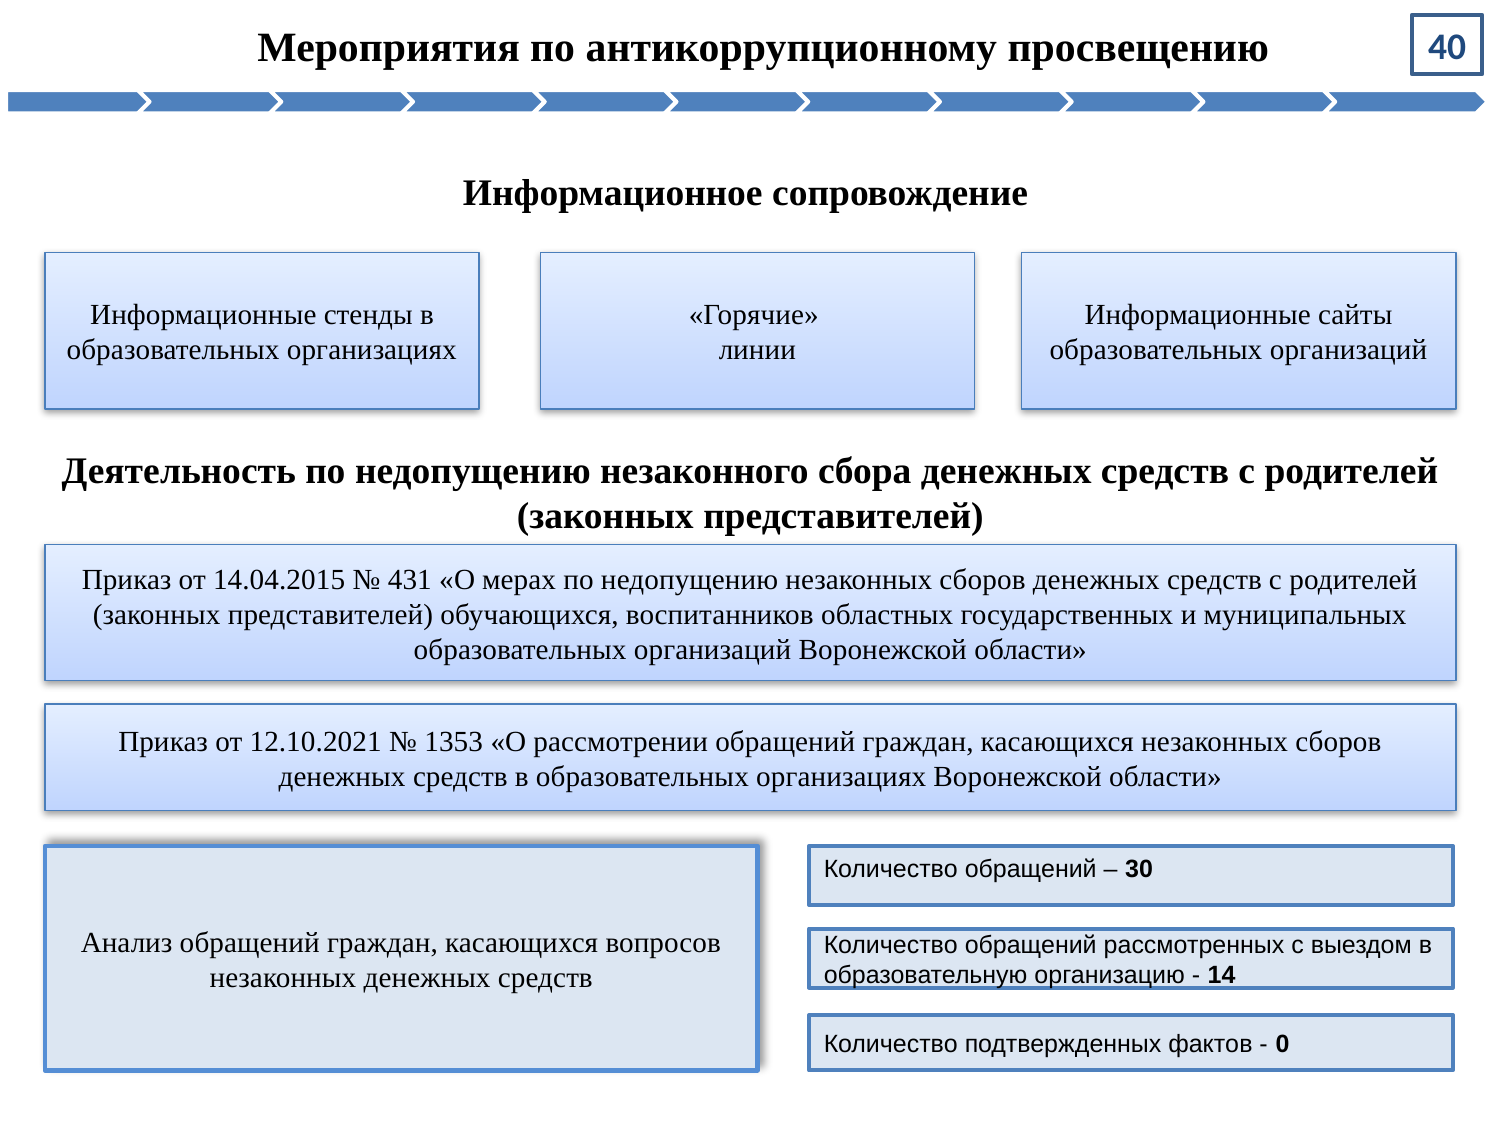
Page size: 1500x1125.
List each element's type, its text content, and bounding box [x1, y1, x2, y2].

text_box Информационные сайты образовательных организаций [1021, 252, 1457, 410]
text_box Информационные стенды в образовательных организациях [44, 252, 480, 410]
text_box Приказ от 12.10.2021 № 1353 «О рассмотрении обращений граждан, касающихся незаконных сборов денежных средств в образовательных организациях Воронежской области» [44, 703, 1457, 811]
text_box Количество подтвержденных фактов - 0 [807, 1013, 1455, 1072]
text_box Анализ обращений граждан, касающихся вопросов незаконных денежных средств [45, 845, 758, 1071]
text_box Количество обращений – 30 [807, 844, 1455, 907]
text_box Количество обращений рассмотренных с выездом в образовательную организацию - 14 [807, 927, 1455, 990]
text_box «Горячие» линии [540, 252, 975, 410]
text_box Деятельность по недопущению незаконного сбора денежных средств с родителей (законных представителей) [45, 438, 1456, 542]
text_box Информационное сопровождение [45, 160, 1456, 221]
text_box Приказ от 14.04.2015 № 431 «О мерах по недопущению незаконных сборов денежных средств с родителей (законных представителей) обучающихся, воспитанников областных государственных и муниципальных образовательных организаций Воронежской области» [44, 544, 1457, 681]
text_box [5, 89, 1489, 114]
text_box Мероприятия по антикоррупционному просвещению [242, 12, 1284, 78]
text_box 40 [1410, 13, 1484, 76]
